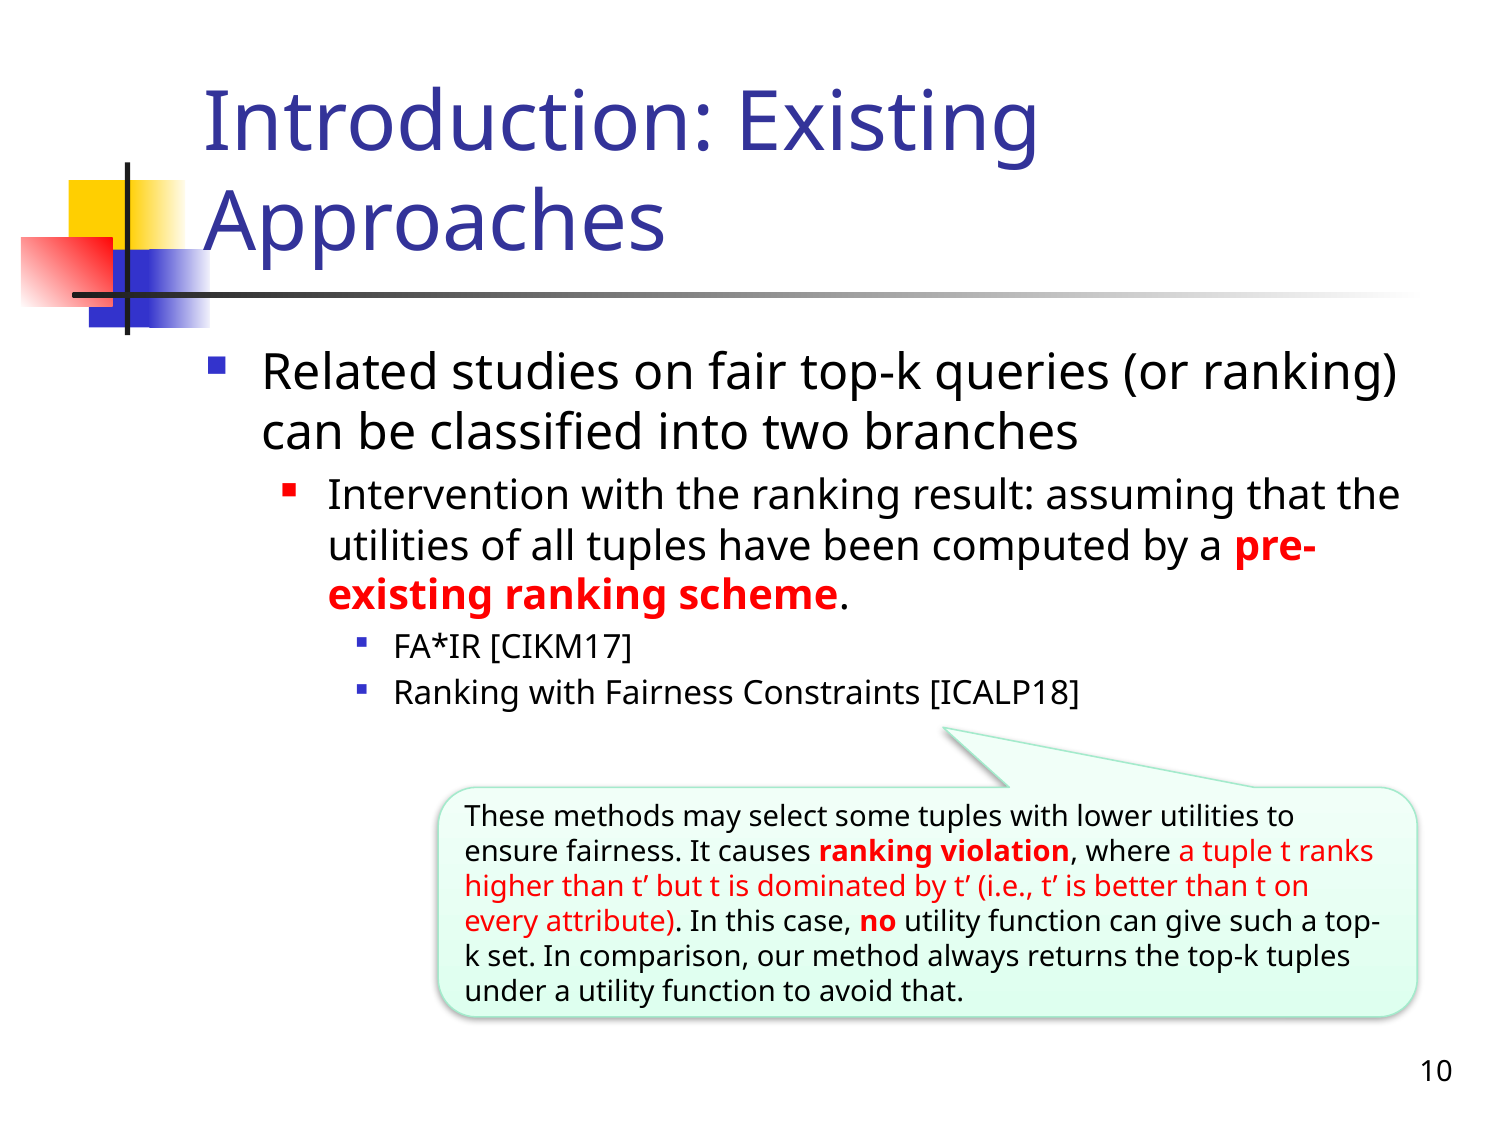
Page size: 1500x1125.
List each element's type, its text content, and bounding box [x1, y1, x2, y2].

text_box These methods may select some tuples with lower utilities to ensure fairness. It causes ranking violation, where a tuple t ranks higher than t’ but t is dominated by t’ (i.e., t’ is better than t on every attribute). In this case, no utility function can give such a top-k set. In comparison, our method always returns the top-k tuples under a utility function to avoid that. [437, 726, 1419, 1018]
slide_number 10 [1155, 1024, 1468, 1100]
title Introduction: Existing Approaches [188, 35, 1468, 275]
list Related studies on fair top-k queries (or ranking) can be classified into two branches Intervention with the ranking result: assuming that the utilities of all tuples have been computed by a pre-existing ranking scheme. FA*IR [CIKM17] Ranking with Fairness Constraints [ICALP18] [190, 332, 1469, 1010]
